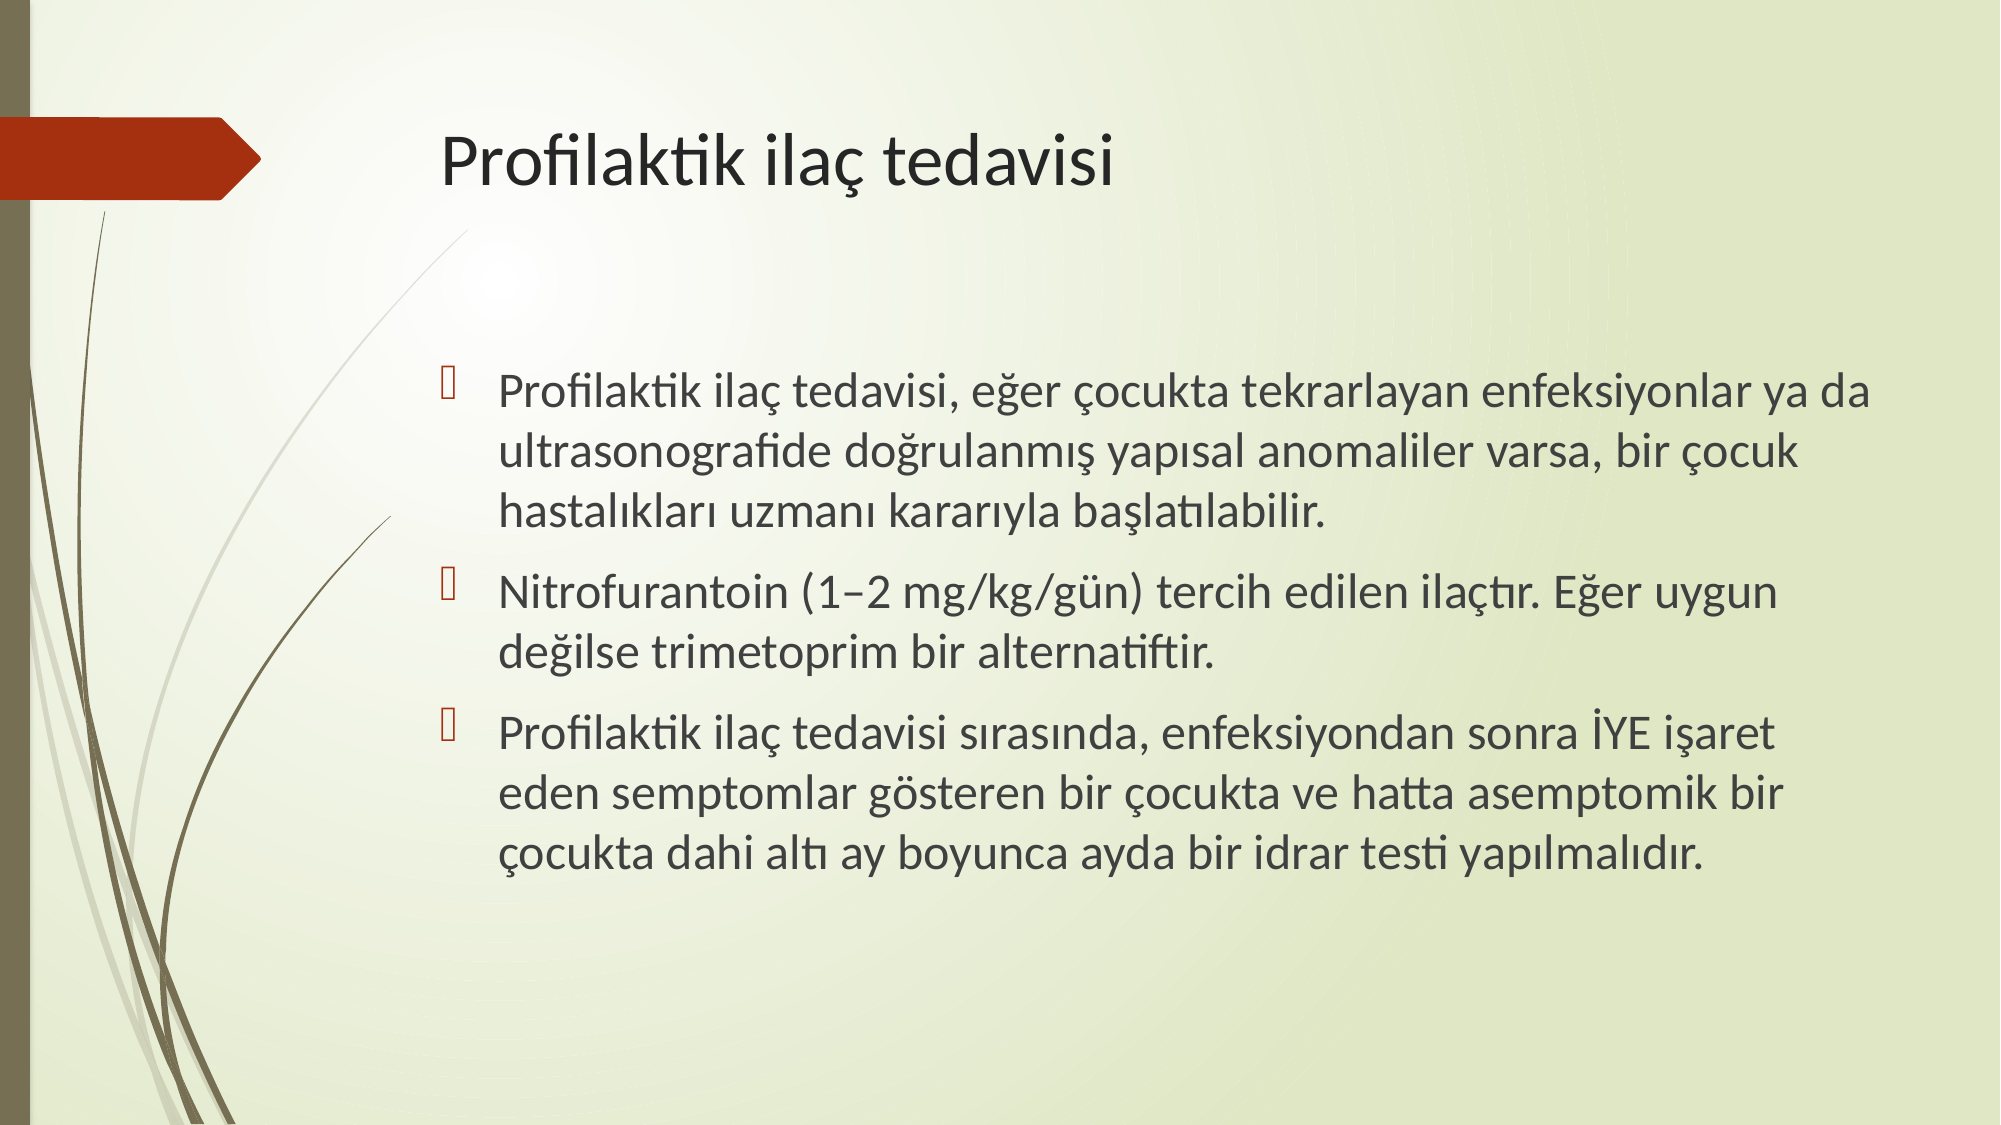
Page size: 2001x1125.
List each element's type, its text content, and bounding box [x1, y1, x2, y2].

title Profilaktik ilaç tedavisi [425, 102, 1888, 313]
list Profilaktik ilaç tedavisi, eğer çocukta tekrarlayan enfeksiyonlar ya da ultrasonografide doğrulanmış yapısal anomaliler varsa, bir çocuk hastalıkları uzmanı kararıyla başlatılabilir. Nitrofurantoin (1–2 mg/kg/gün) tercih edilen ilaçtır. Eğer uygun değilse trimetoprim bir alternatiftir. Profilaktik ilaç tedavisi sırasında, enfeksiyondan sonra İYE işaret eden semptomlar gösteren bir çocukta ve hatta asemptomik bir çocukta dahi altı ay boyunca ayda bir idrar testi yapılmalıdır. [424, 350, 1888, 970]
